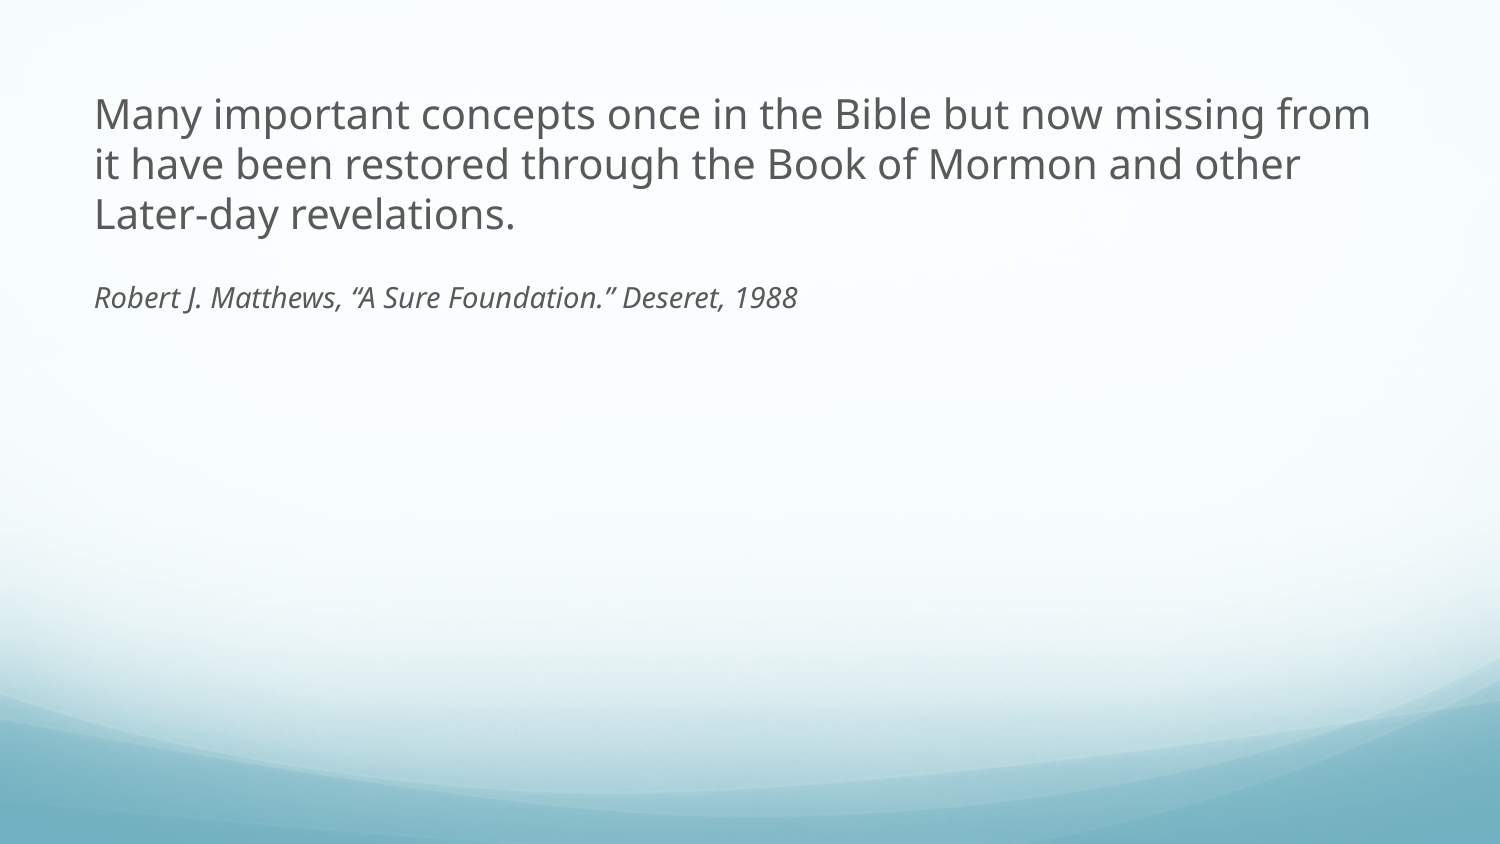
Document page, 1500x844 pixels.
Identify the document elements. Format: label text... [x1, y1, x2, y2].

list Many important concepts once in the Bible but now missing from it have been restored through the Book of Mormon and other Later-day revelations. Robert J. Matthews, “A Sure Foundation.” Deseret, 1988 [78, 80, 1415, 844]
